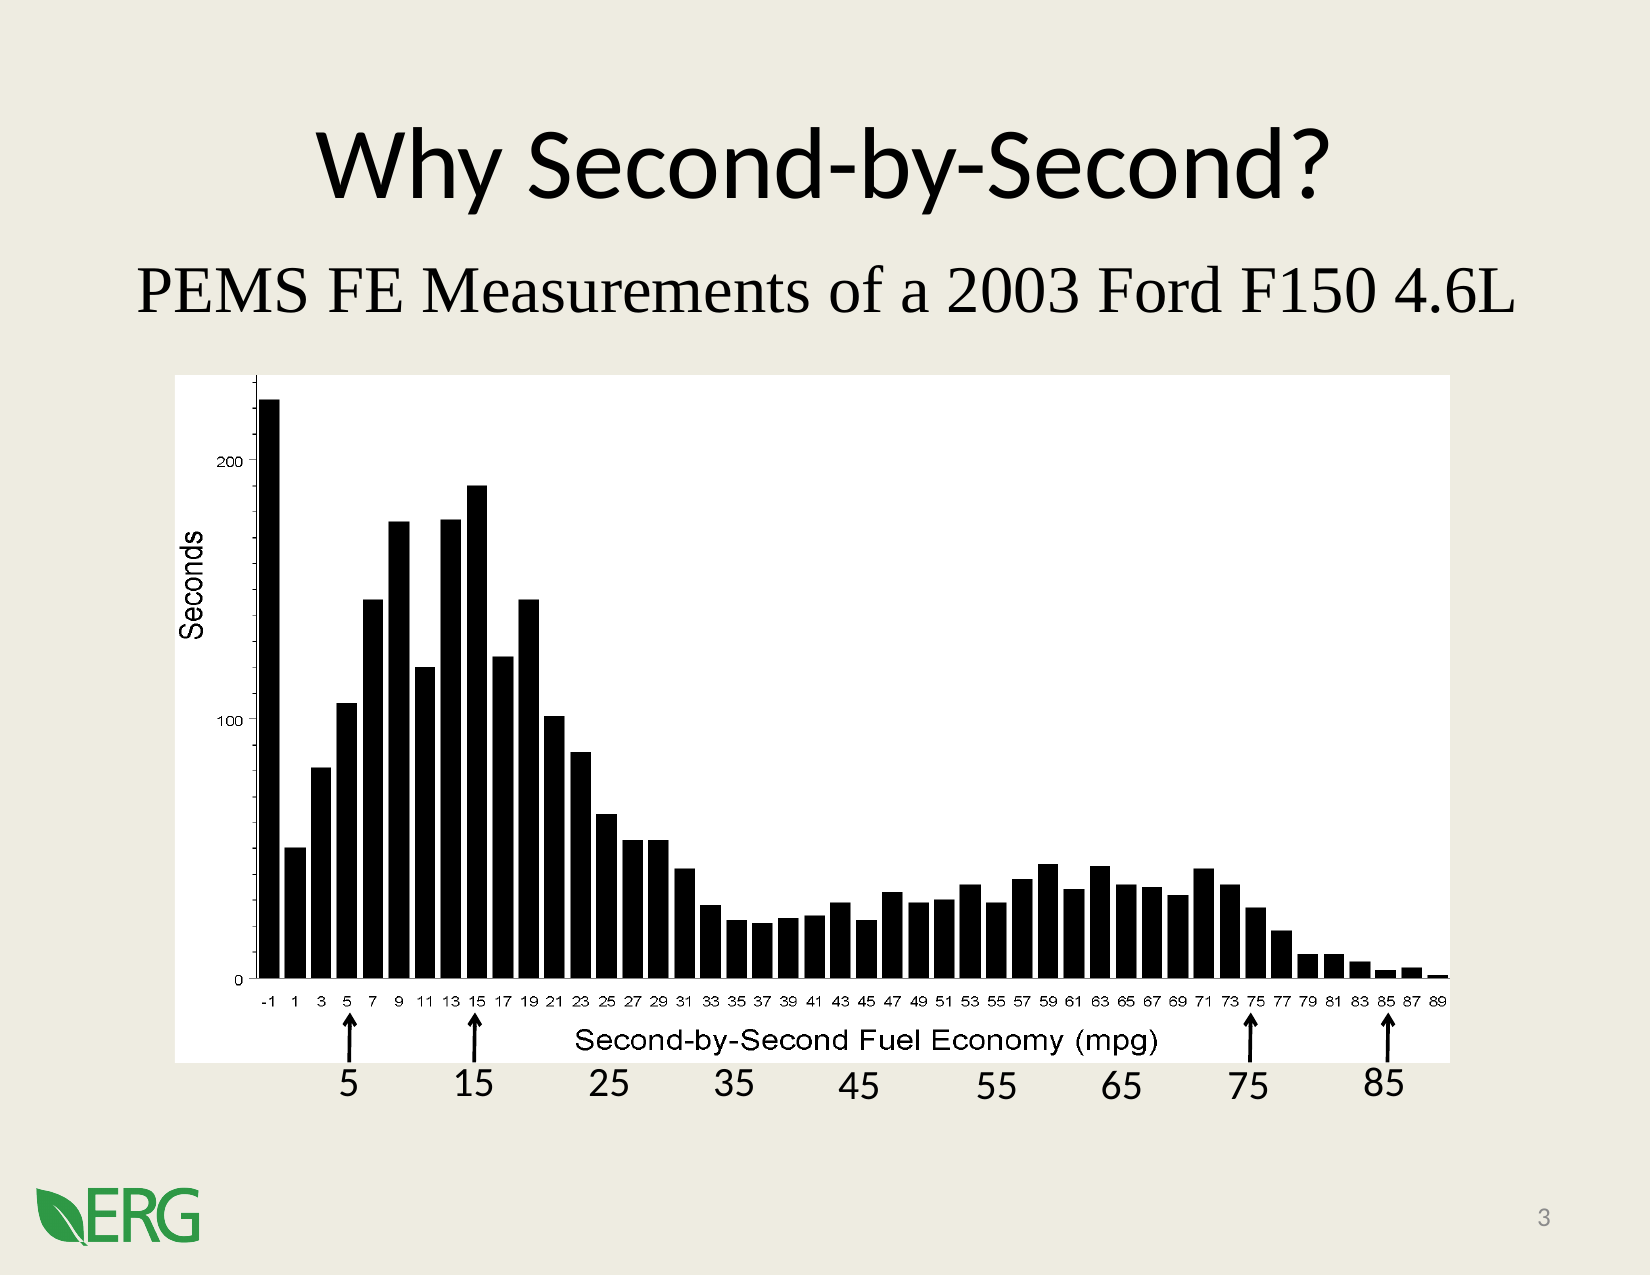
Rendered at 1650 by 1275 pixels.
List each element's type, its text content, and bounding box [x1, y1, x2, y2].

text_box 75 [1212, 1072, 1290, 1115]
text_box 85 [1348, 1072, 1425, 1112]
text_box 65 [1085, 1072, 1163, 1115]
slide_number 3 [1182, 1181, 1568, 1250]
picture [174, 374, 1451, 1063]
text_box 15 [437, 1072, 515, 1112]
text_box PEMS FE Measurements of a 2003 Ford F150 4.6L [99, 237, 1599, 353]
text_box 25 [573, 1072, 650, 1112]
text_box 35 [698, 1072, 775, 1112]
title Why Second-by-Second? [82, 51, 1568, 264]
text_box 45 [823, 1072, 900, 1115]
picture [34, 1187, 201, 1247]
text_box 5 [323, 1072, 375, 1112]
text_box 55 [960, 1072, 1038, 1115]
